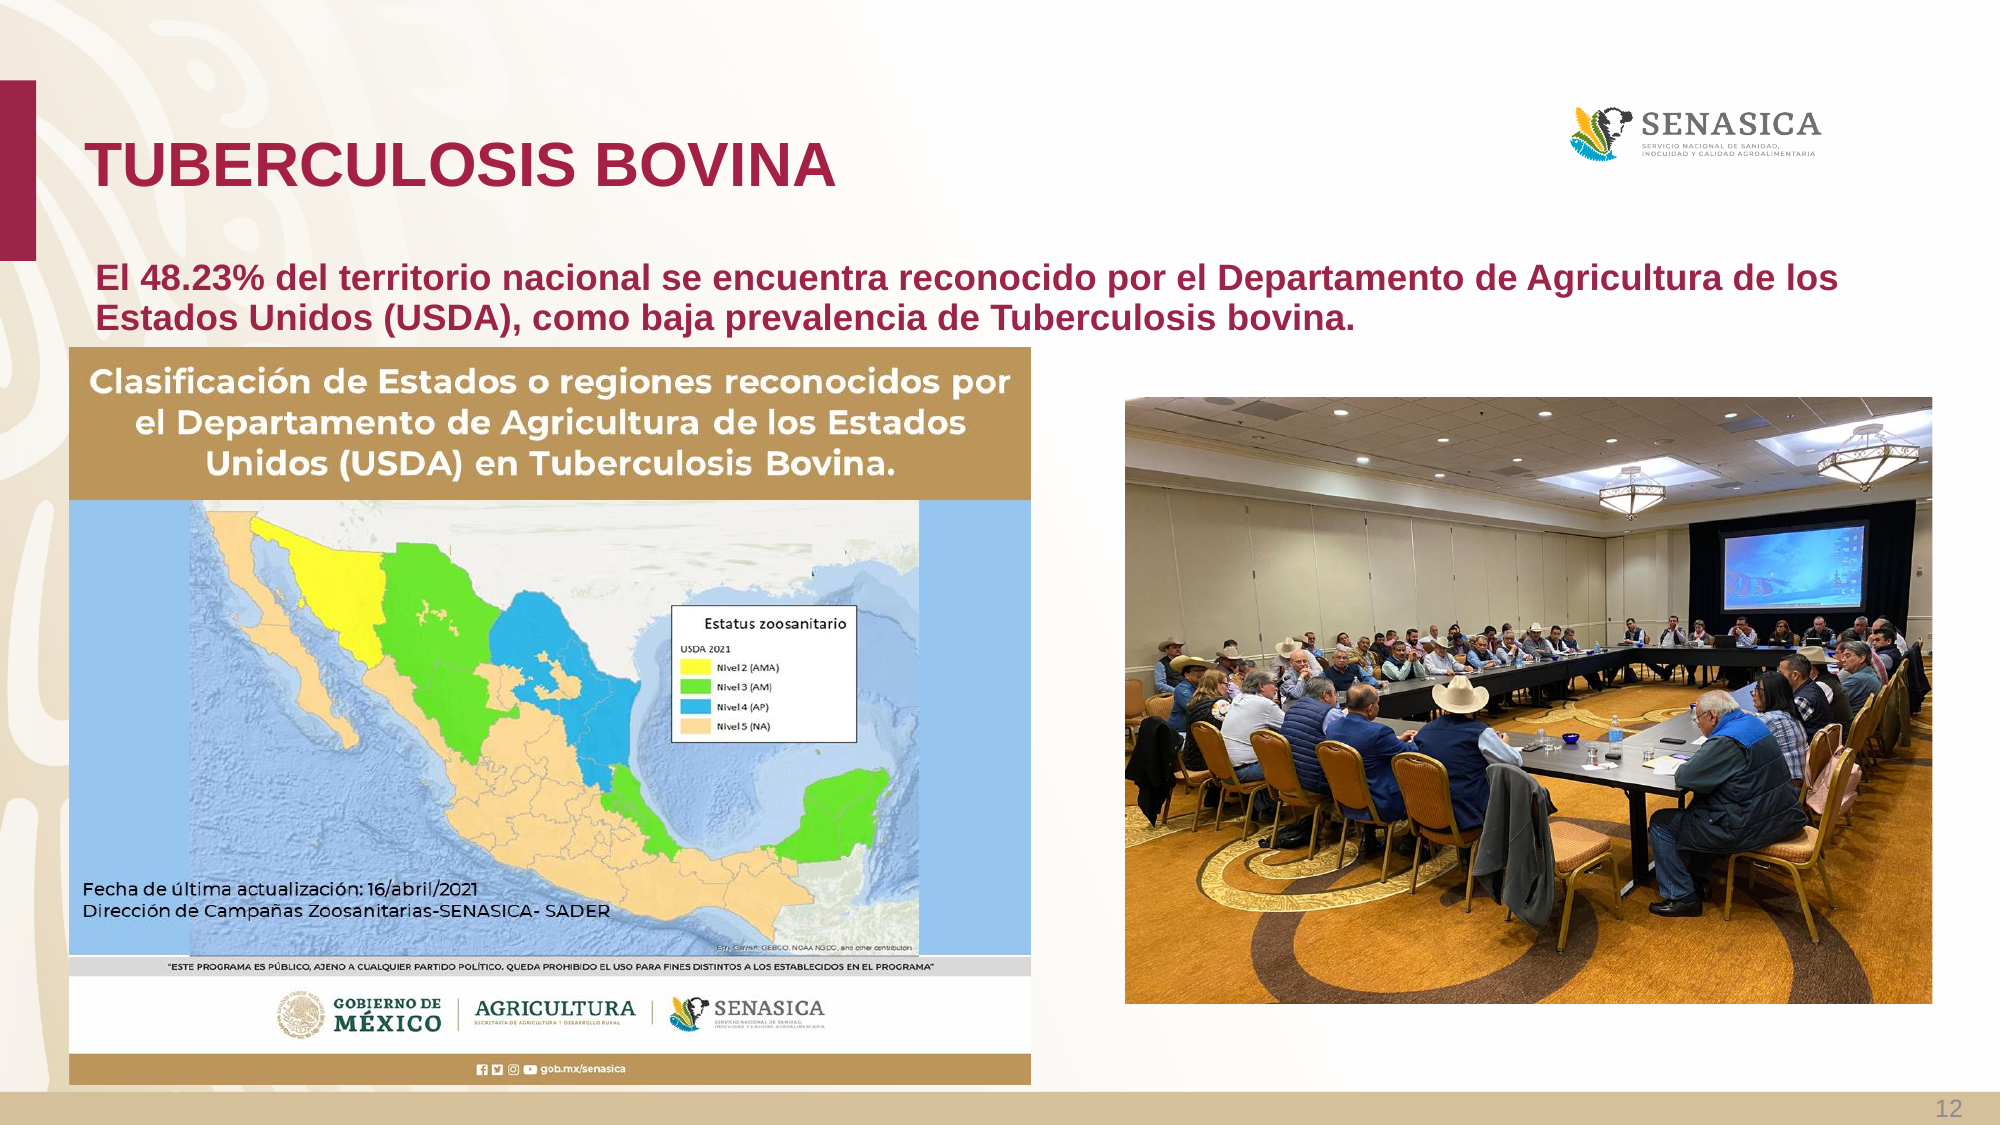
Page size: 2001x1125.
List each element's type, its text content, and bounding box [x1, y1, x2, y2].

slide_number 12 [1528, 1077, 1979, 1125]
picture [0, 0, 2000, 1091]
title TUBERCULOSIS BOVINA [69, 80, 1581, 252]
list El 48.23% del territorio nacional se encuentra reconocido por el Departamento de Agricultura de los Estados Unidos (USDA), como baja prevalencia de Tuberculosis bovina. [80, 251, 1893, 348]
